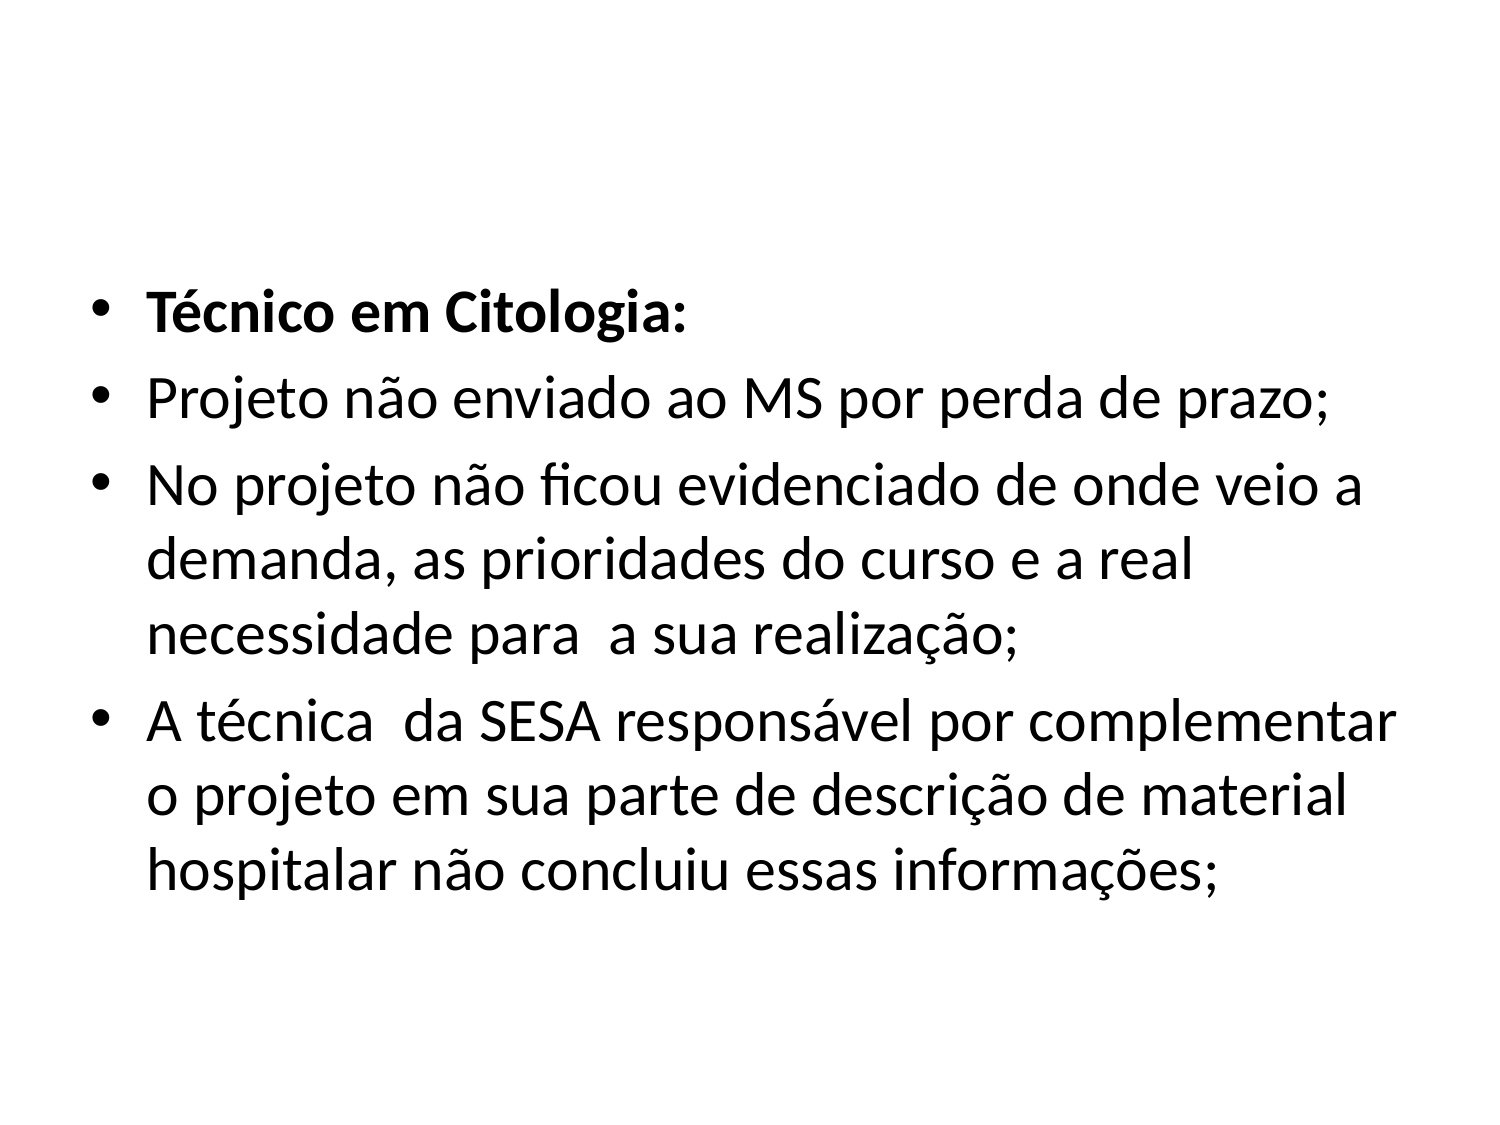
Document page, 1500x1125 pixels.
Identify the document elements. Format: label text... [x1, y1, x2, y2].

list Técnico em Citologia: Projeto não enviado ao MS por perda de prazo; No projeto não ficou evidenciado de onde veio a demanda, as prioridades do curso e a real necessidade para a sua realização; A técnica da SESA responsável por complementar o projeto em sua parte de descrição de material hospitalar não concluiu essas informações; [75, 262, 1425, 1005]
